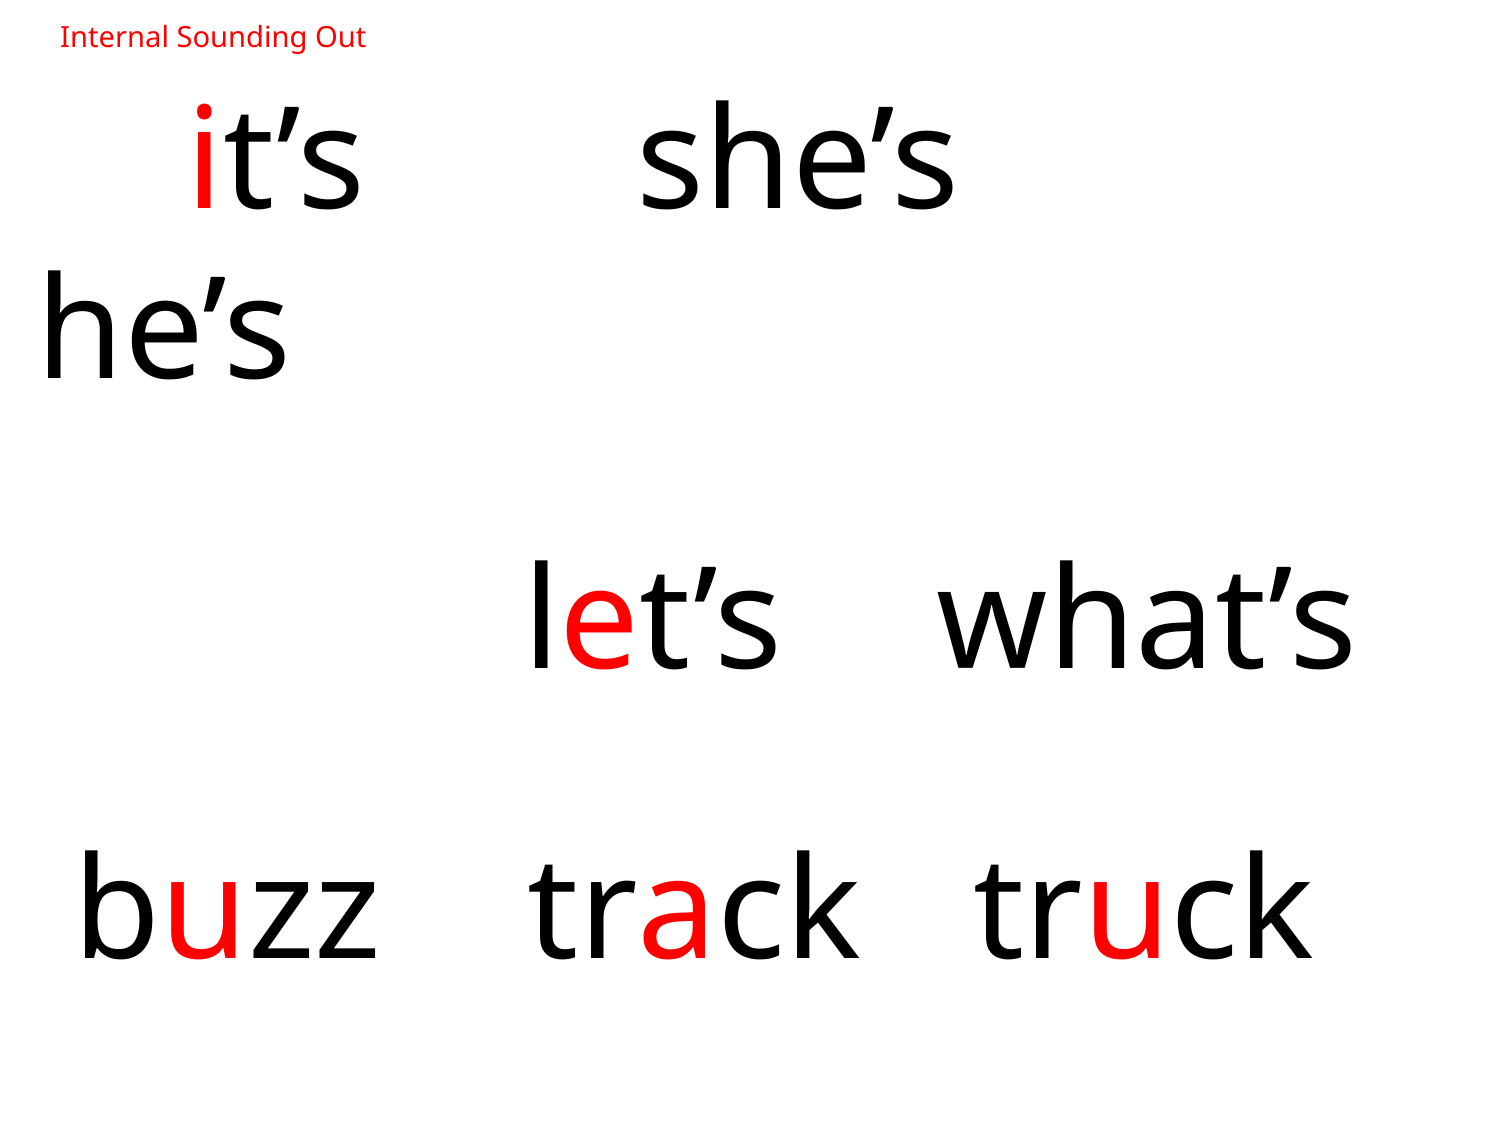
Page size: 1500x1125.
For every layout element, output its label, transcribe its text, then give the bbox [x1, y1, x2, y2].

text_box Internal Sounding Out [45, 10, 578, 61]
text_box it’s she’s he’s let’s what’s buzz track truck clock cluck puffed [21, 59, 1481, 1125]
